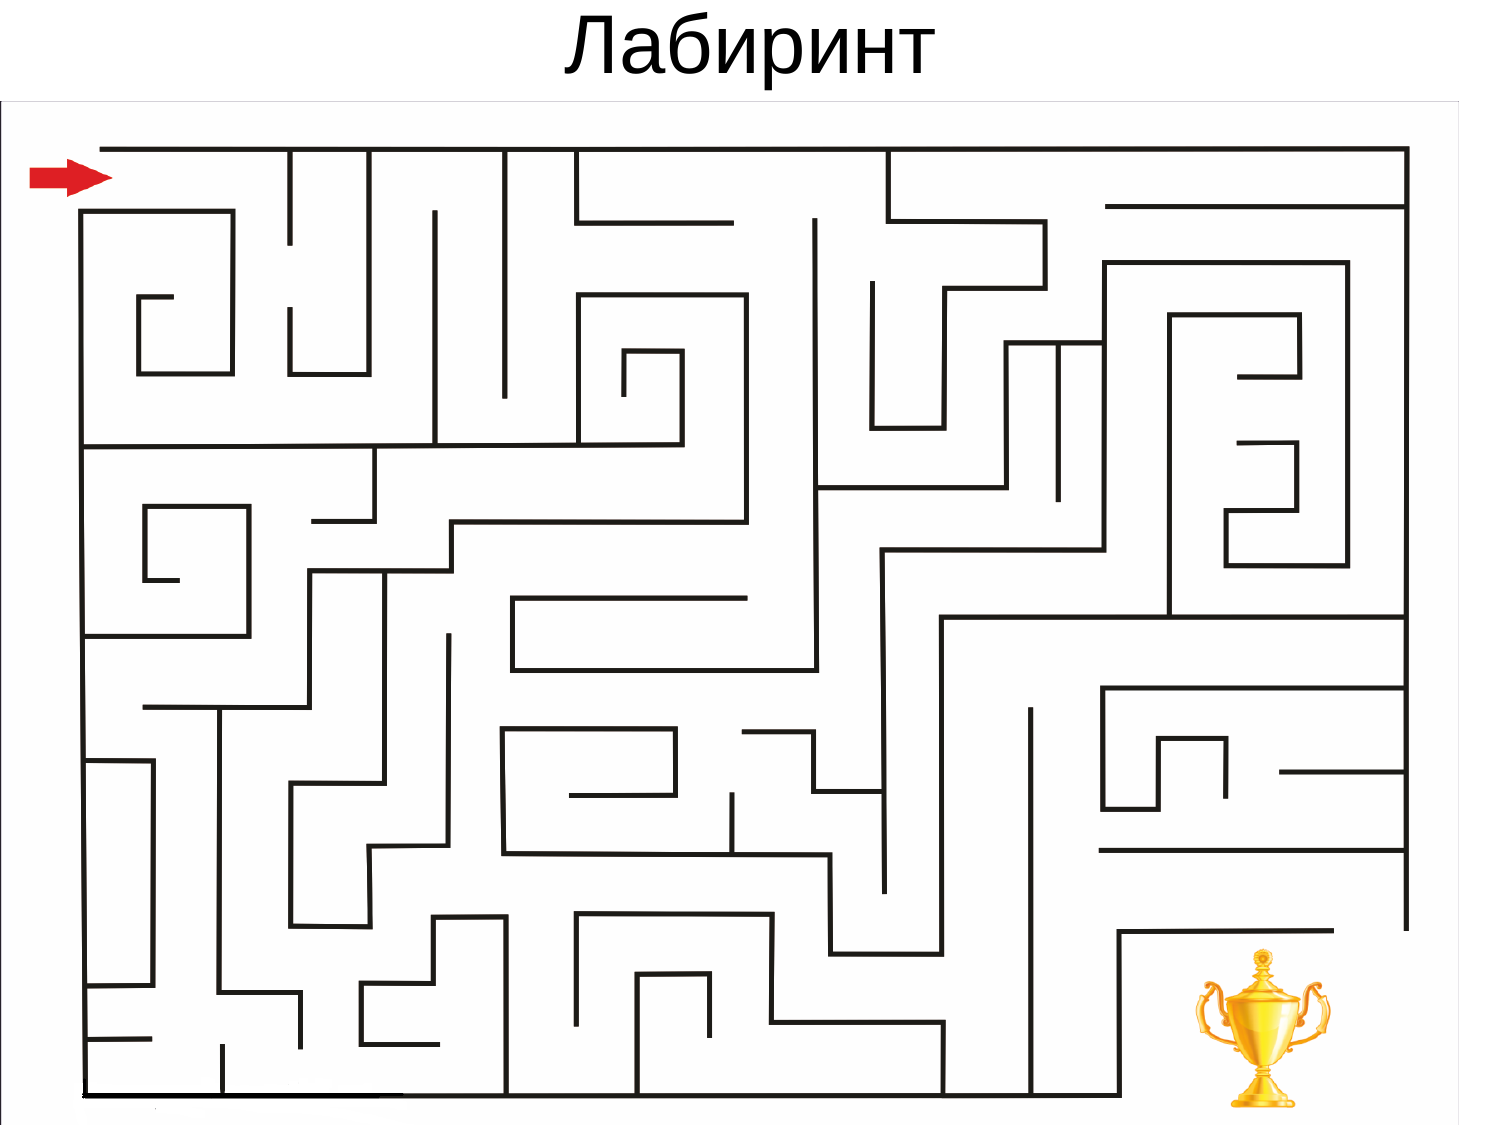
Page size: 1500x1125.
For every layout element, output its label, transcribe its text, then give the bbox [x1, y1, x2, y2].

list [0, 101, 1460, 1125]
title Лабиринт [76, 0, 1426, 81]
